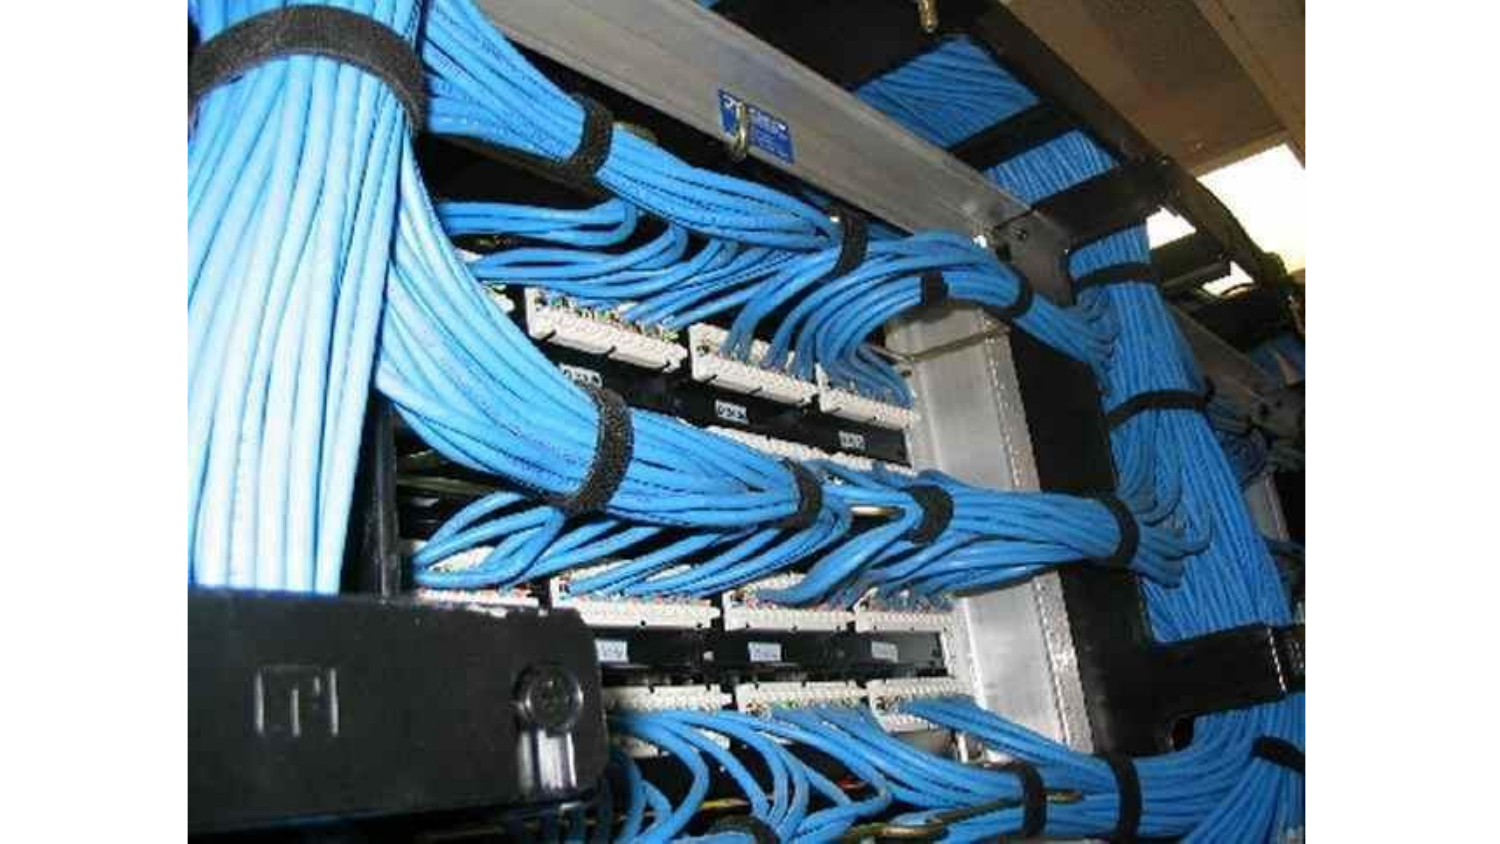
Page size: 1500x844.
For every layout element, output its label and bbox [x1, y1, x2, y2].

text_box [187, 0, 1306, 844]
